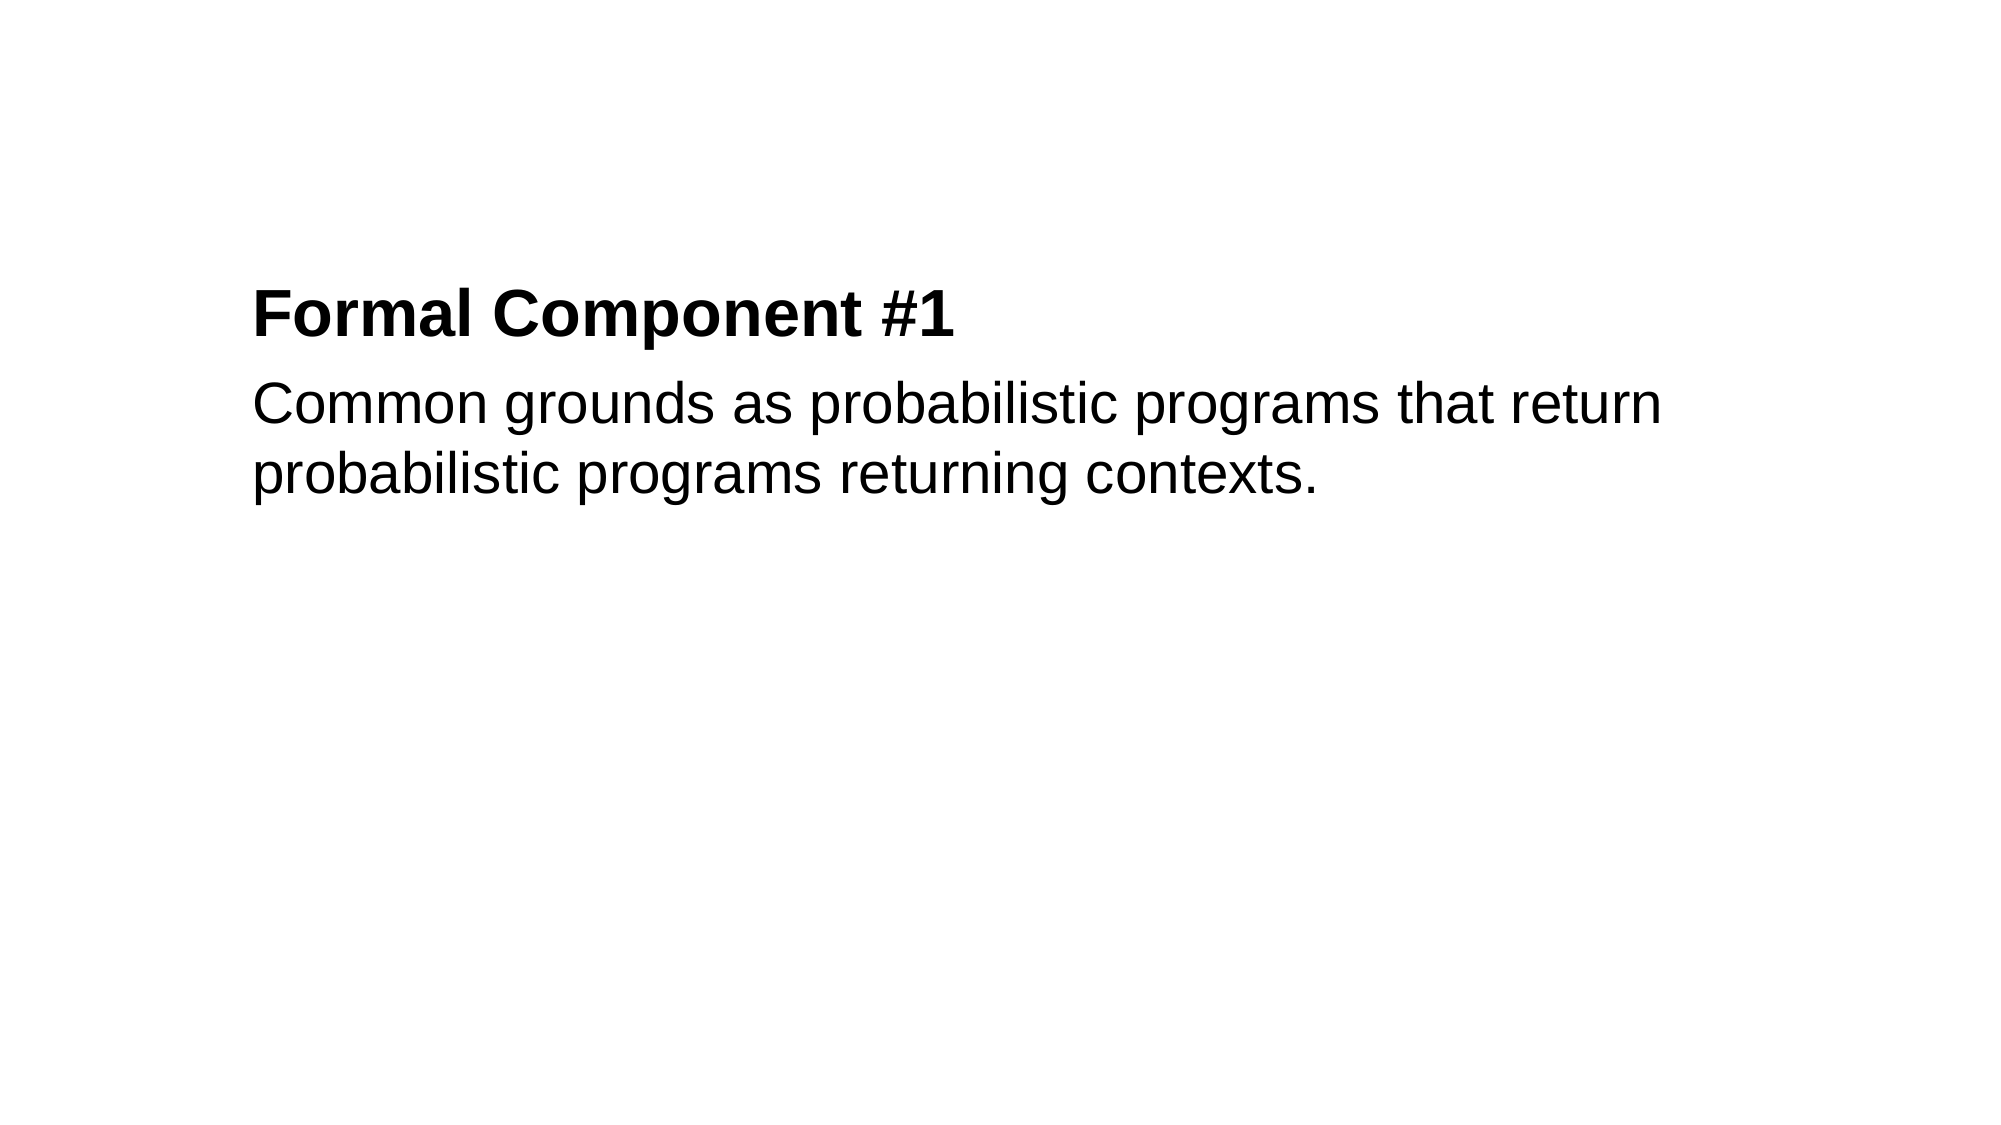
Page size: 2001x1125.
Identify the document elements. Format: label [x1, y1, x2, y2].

text_box [237, 262, 1763, 515]
